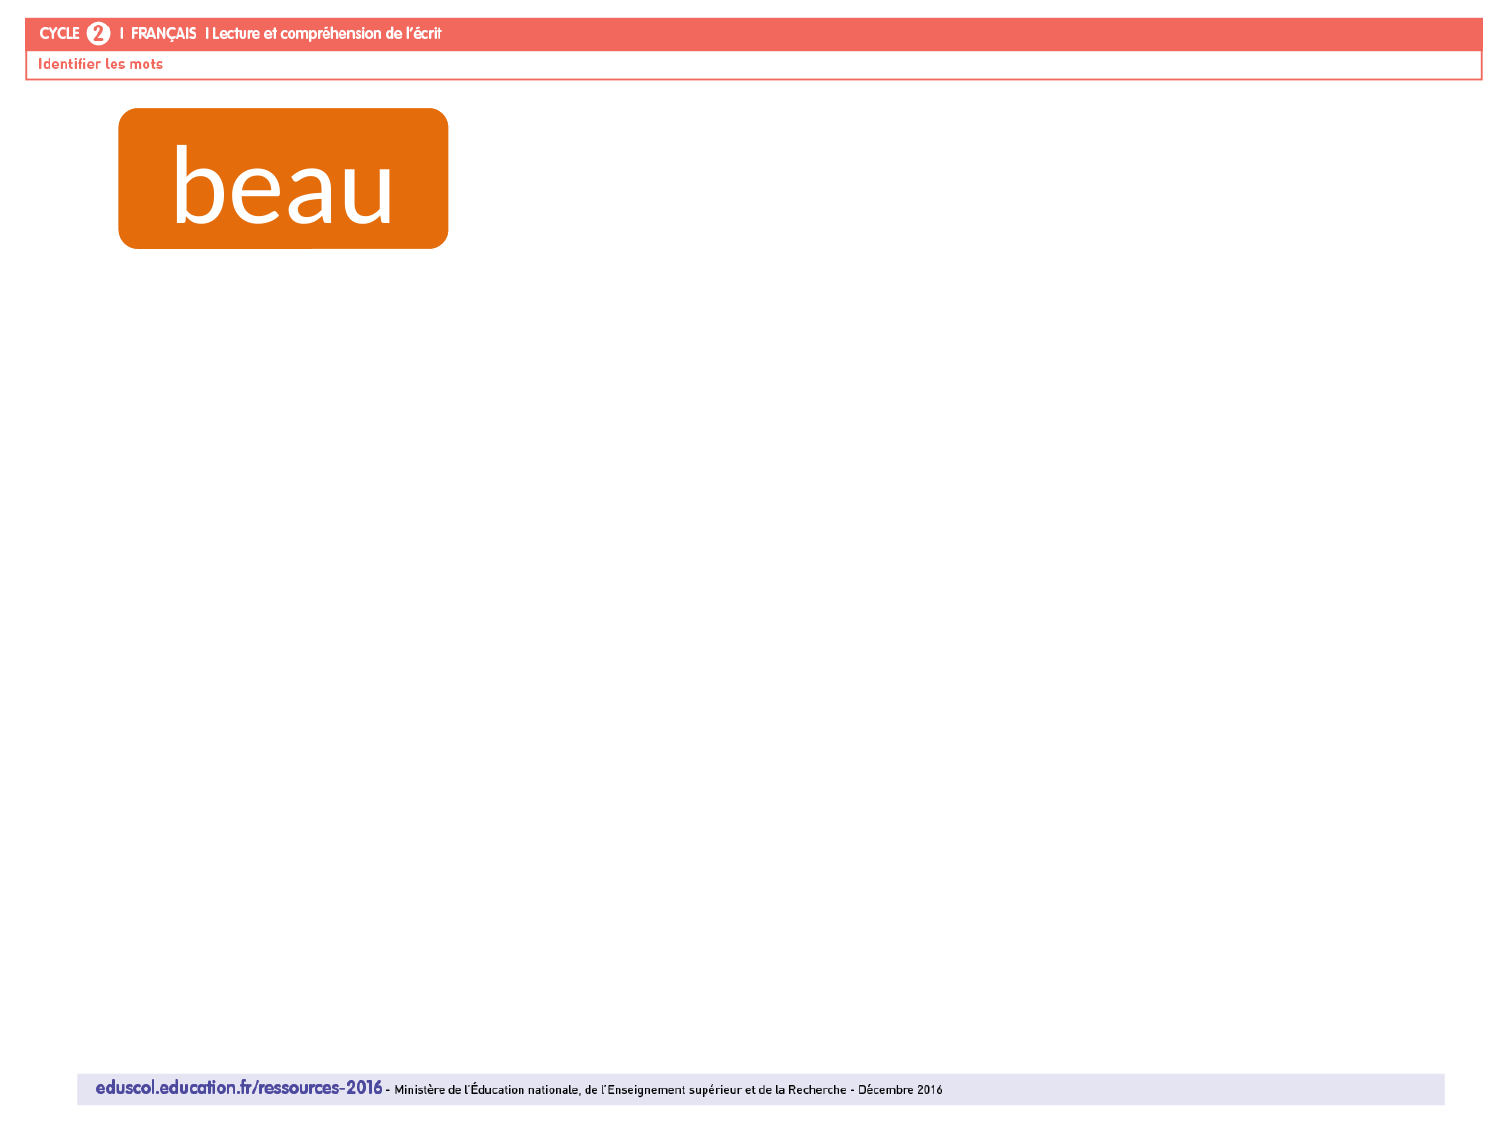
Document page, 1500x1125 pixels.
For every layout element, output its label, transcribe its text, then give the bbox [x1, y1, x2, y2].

picture [36, 1068, 1485, 1109]
picture [17, 7, 1491, 86]
text_box beau [110, 99, 457, 258]
